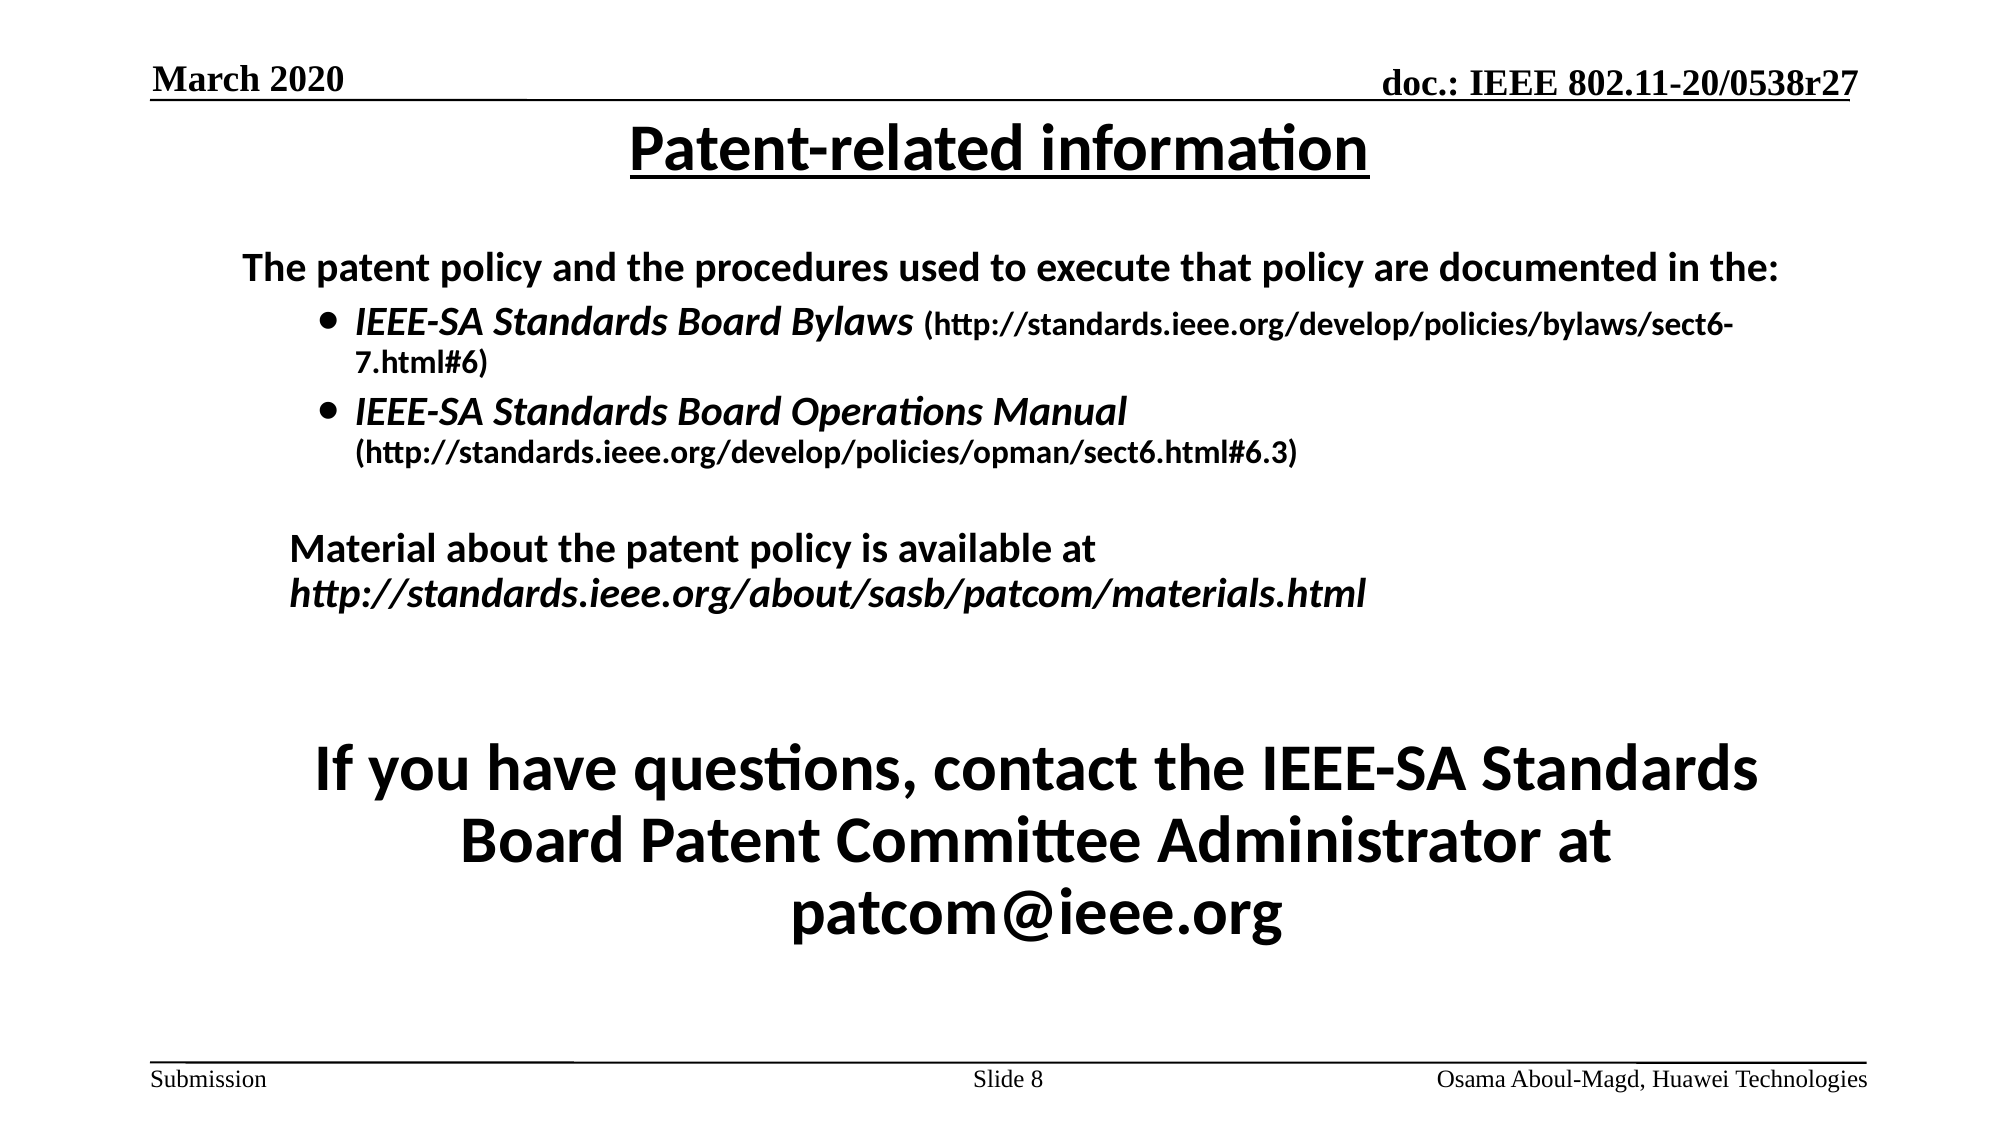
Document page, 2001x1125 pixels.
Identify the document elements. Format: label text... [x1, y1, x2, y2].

title Patent-related information [362, 112, 1638, 176]
slide_number Slide 8 [950, 1061, 1067, 1123]
list The patent policy and the procedures used to execute that policy are documented in the: IEEE-SA Standards Board Bylaws (http://standards.ieee.org/develop/policies/bylaws/sect6-7.html#6) IEEE-SA Standards Board Operations Manual (http://standards.ieee.org/develop/policies/opman/sect6.html#6.3) Material about the patent policy is available at http://standards.ieee.org/about/sasb/patcom/materials.html If you have questions, contact the IEEE-SA Standards Board Patent Committee Administrator at patcom@ieee.org [152, 237, 1801, 913]
footer Osama Aboul-Magd, Huawei Technologies [1171, 1061, 1869, 1093]
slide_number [152, 54, 563, 100]
